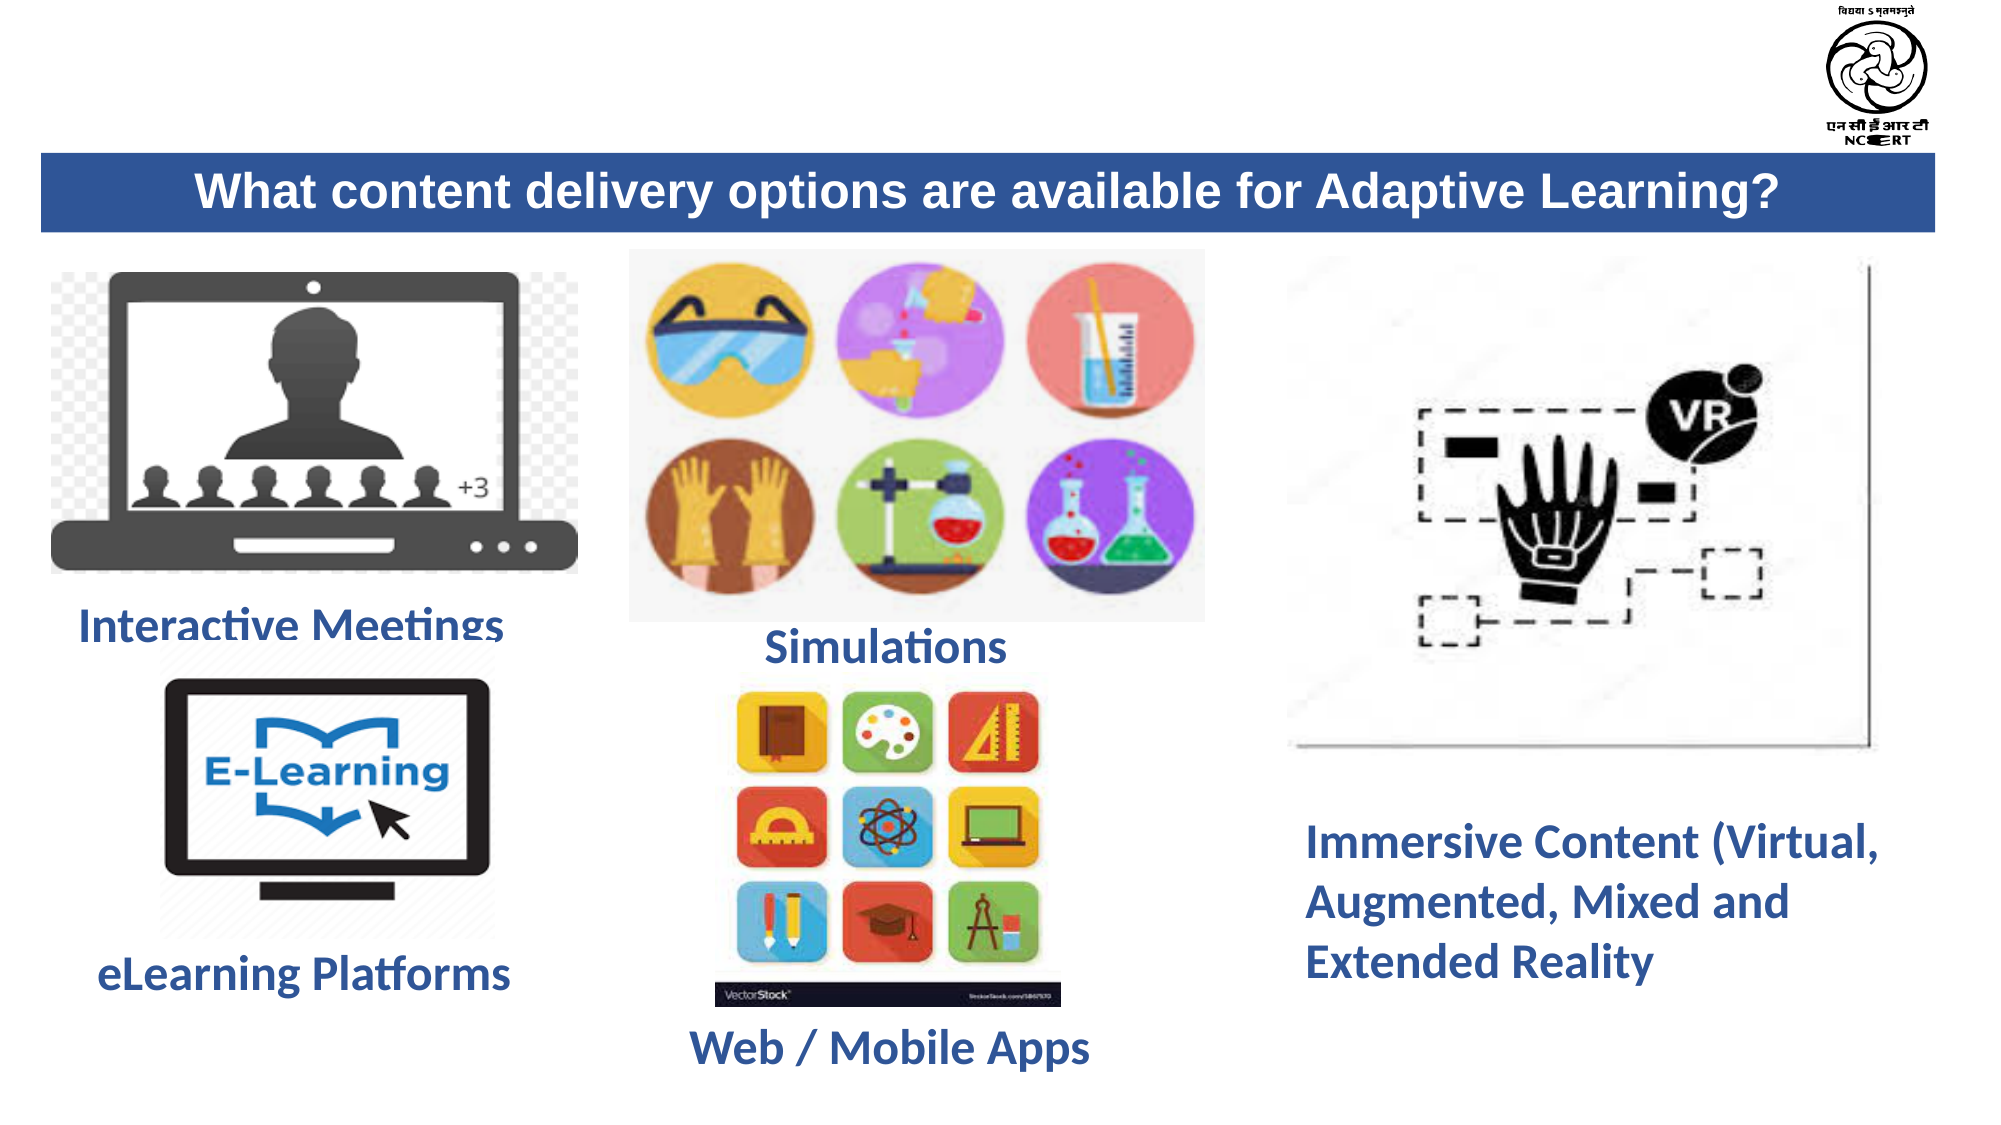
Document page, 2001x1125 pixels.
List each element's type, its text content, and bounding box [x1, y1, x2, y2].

picture [1826, 5, 1930, 146]
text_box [51, 249, 2000, 1079]
title What content delivery options are available for Adaptive Learning? [41, 152, 1936, 233]
